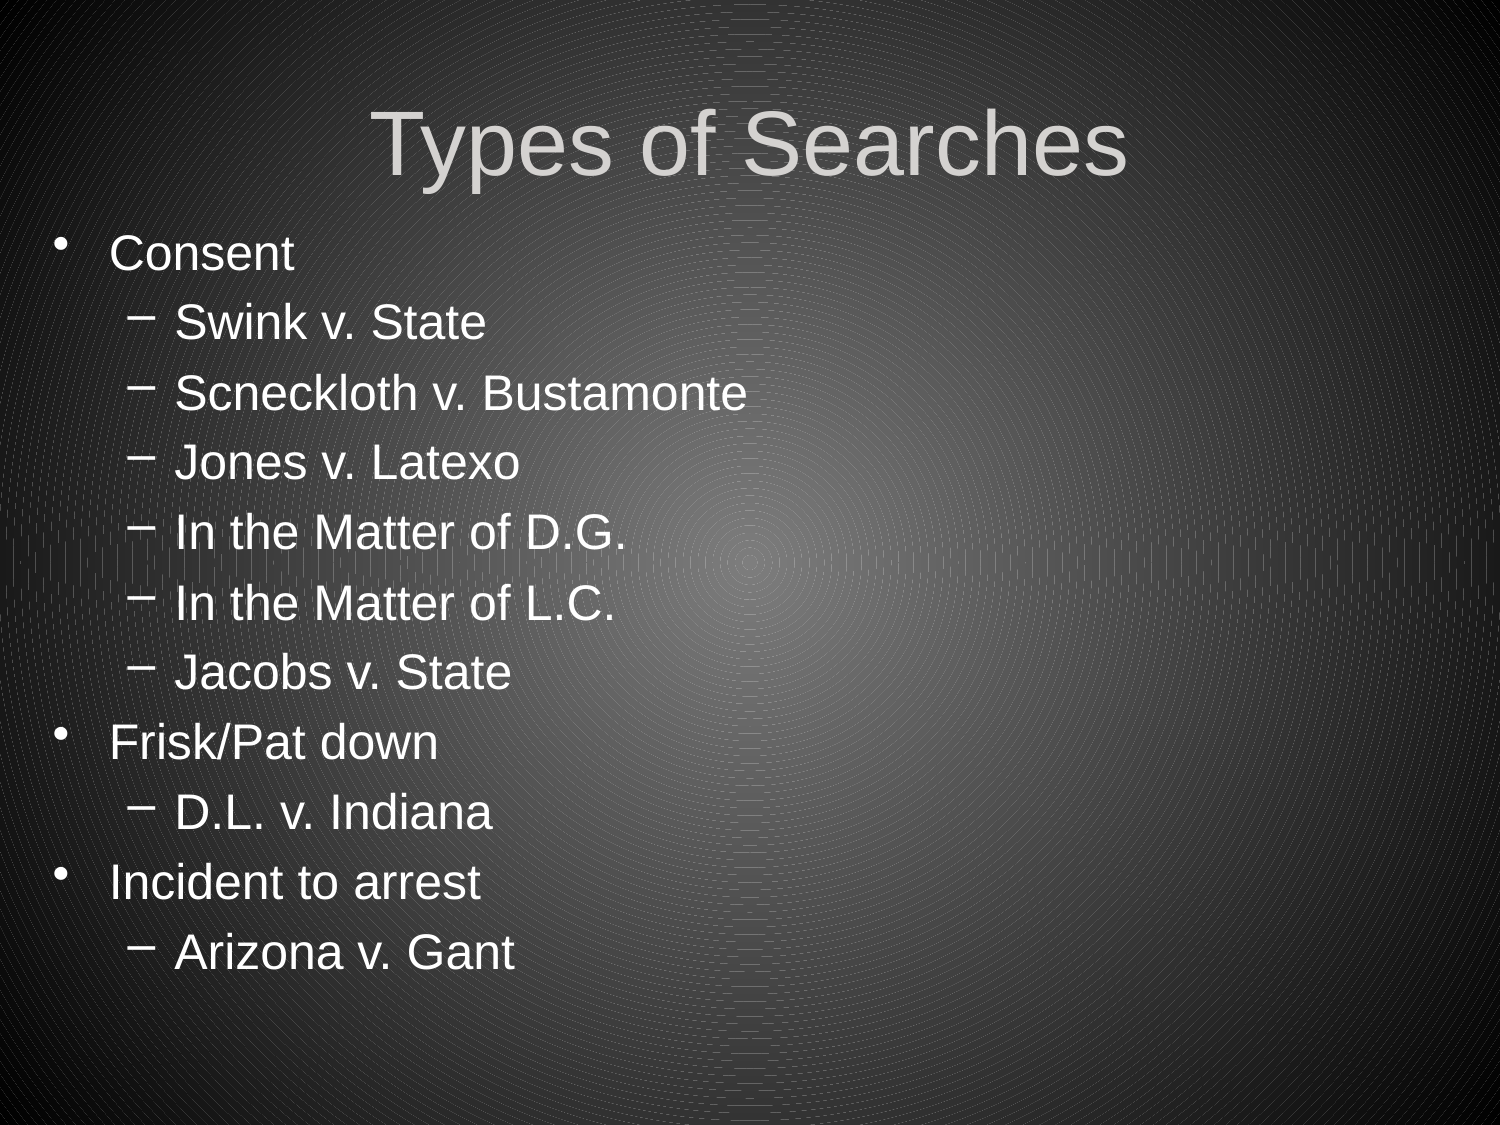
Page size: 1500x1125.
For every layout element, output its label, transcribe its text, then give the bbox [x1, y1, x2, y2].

list Consent Swink v. State Scneckloth v. Bustamonte Jones v. Latexo In the Matter of D.G. In the Matter of L.C. Jacobs v. State Frisk/Pat down D.L. v. Indiana Incident to arrest Arizona v. Gant [37, 212, 1388, 956]
title Types of Searches [74, 44, 1426, 233]
